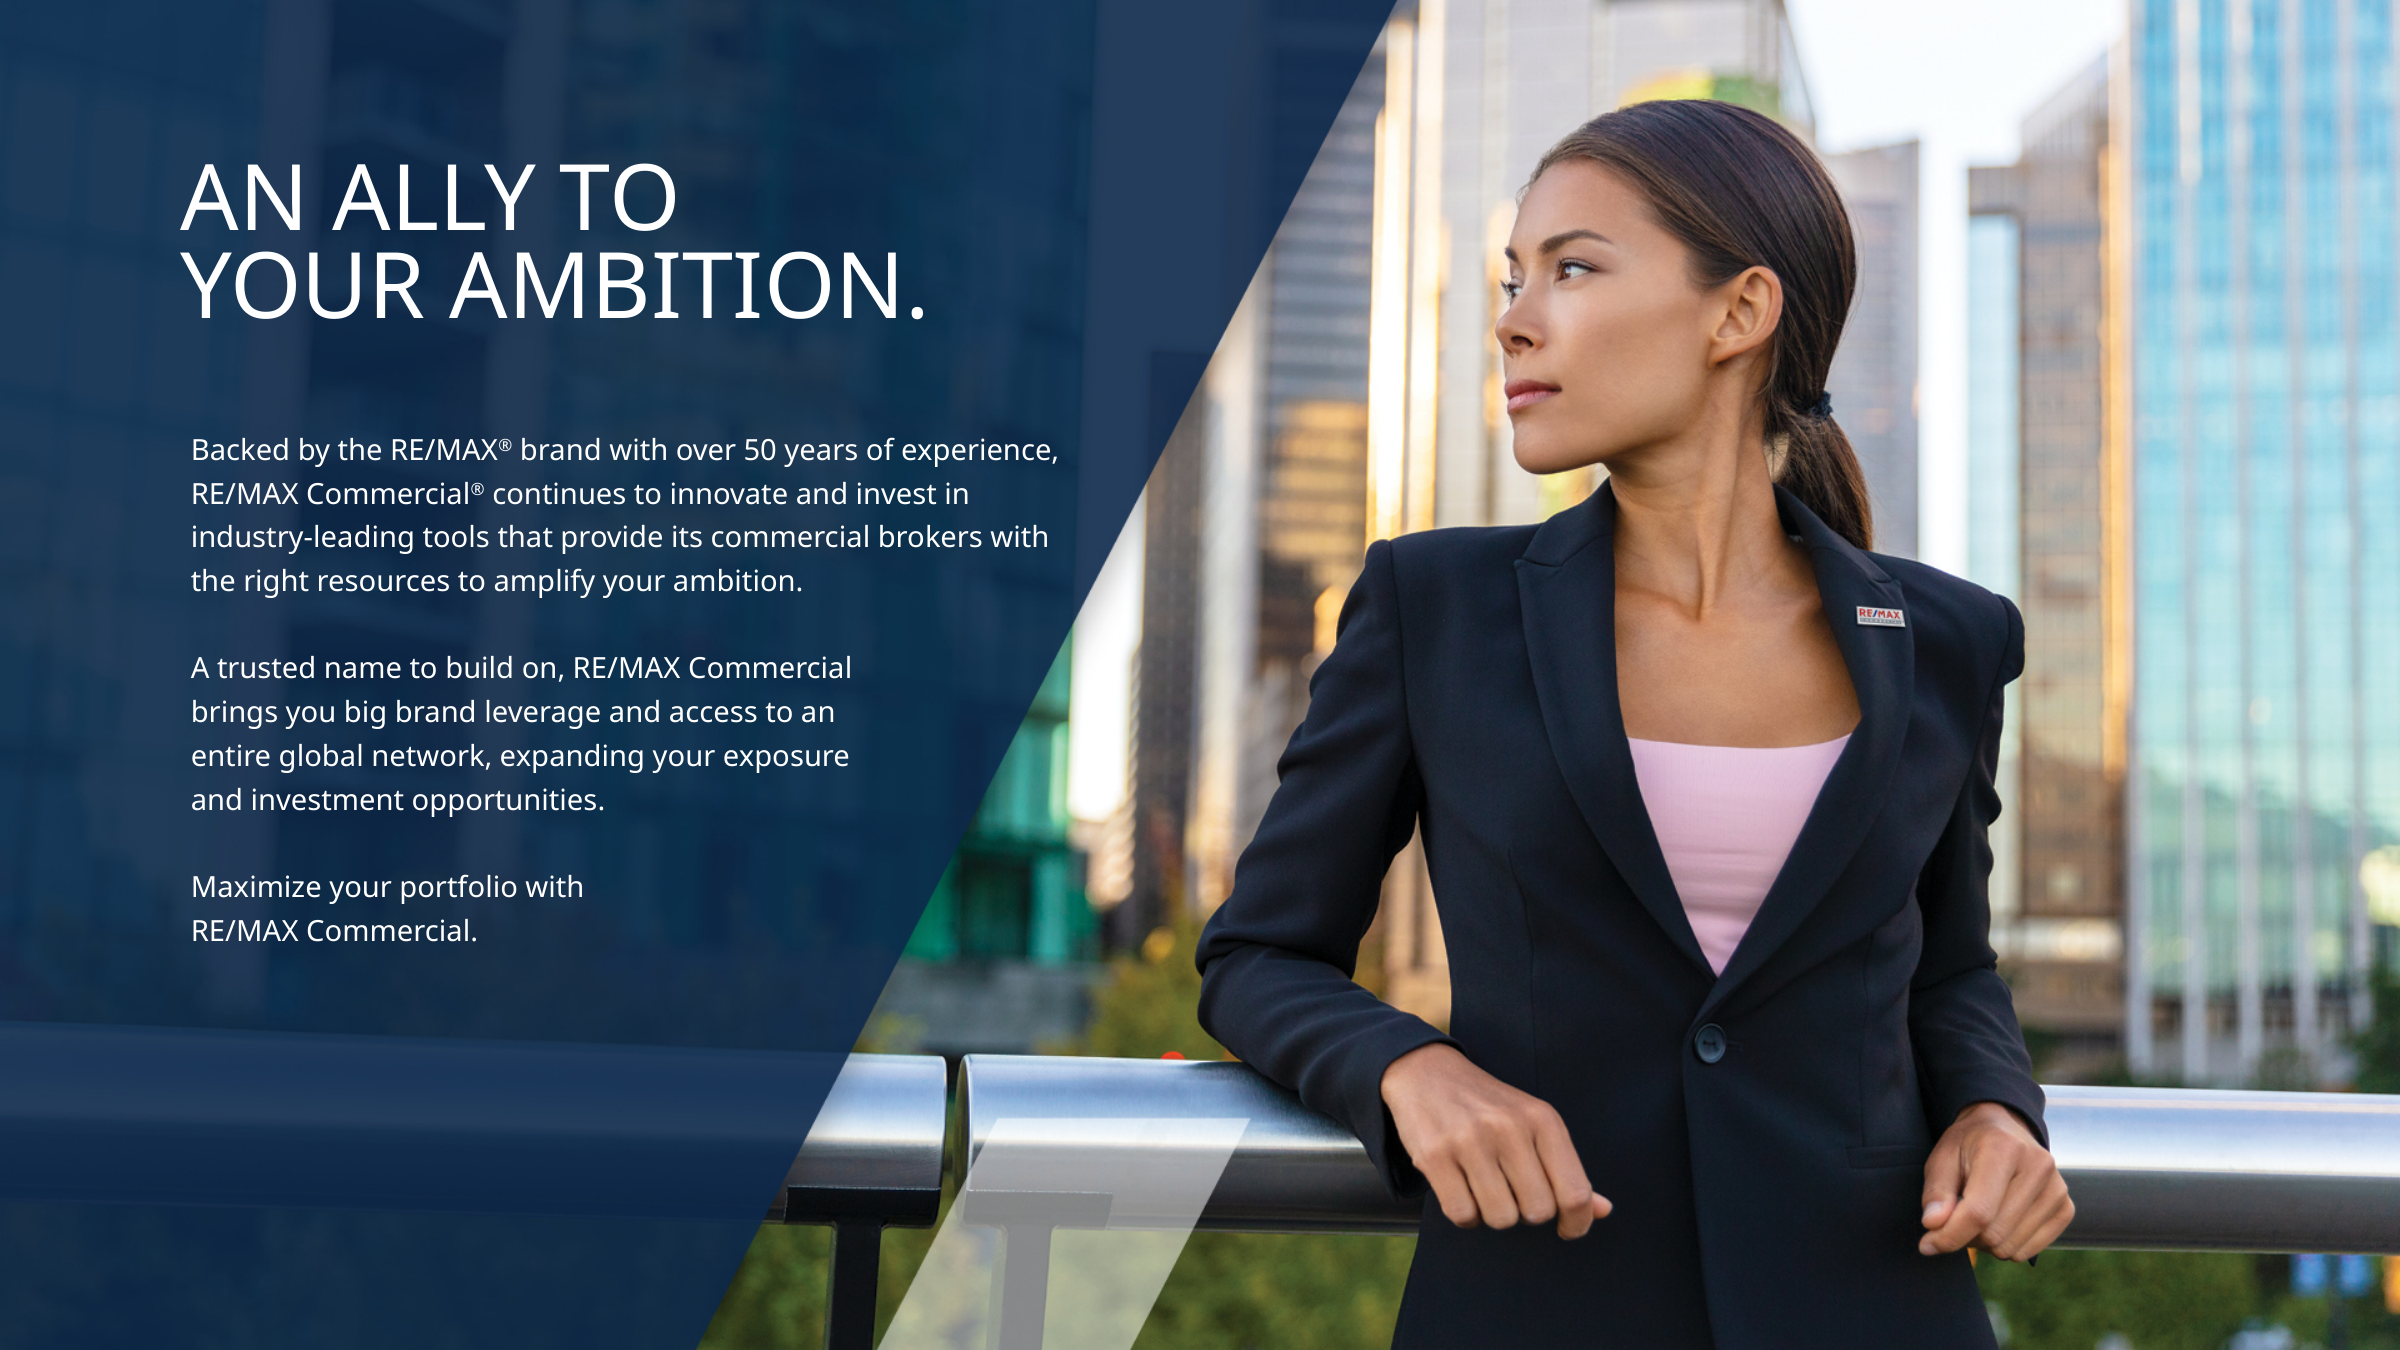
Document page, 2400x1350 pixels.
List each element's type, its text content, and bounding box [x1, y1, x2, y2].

text_box Backed by the RE/MAX® brand with over 50 years of experience, RE/MAX Commercial® continues to innovate and invest in industry-leading tools that provide its commercial brokers with the right resources to amplify your ambition. A trusted name to build on, RE/MAX Commercial brings you big brand leverage and access to an entire global network, expanding your exposure and investment opportunities. Maximize your portfolio with RE/MAX Commercial. [176, 415, 1096, 955]
text_box AN ALLY TO YOUR AMBITION. [180, 145, 1194, 401]
picture [0, 0, 2400, 1350]
